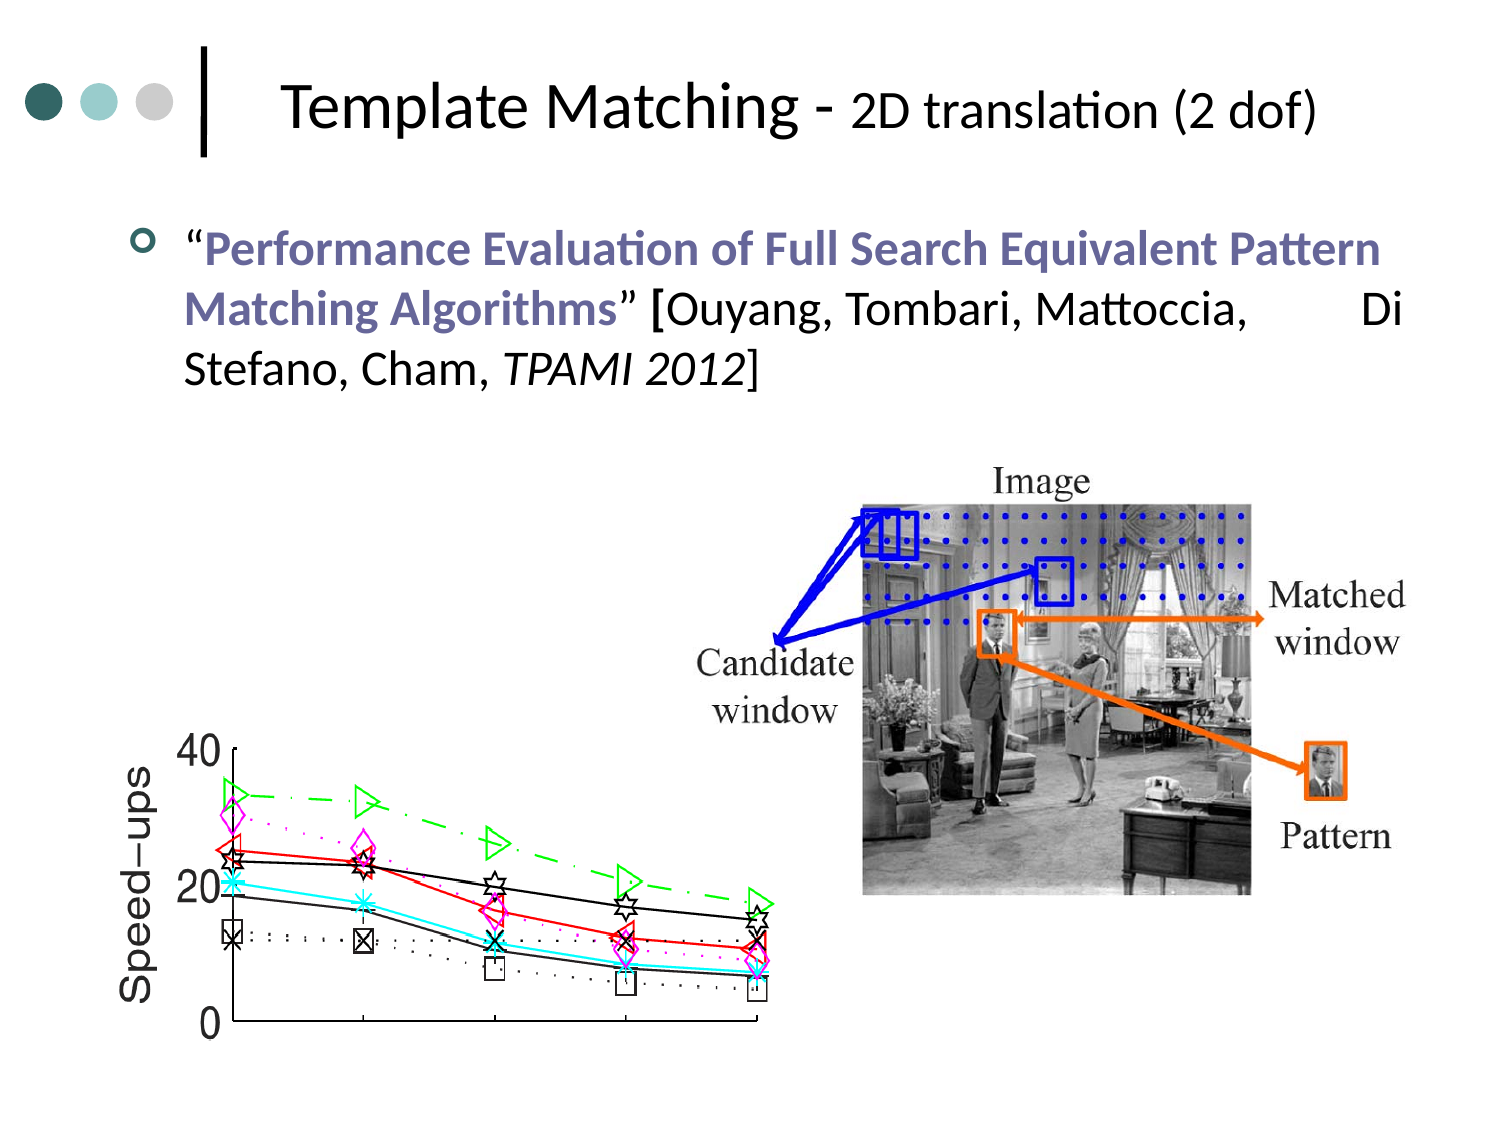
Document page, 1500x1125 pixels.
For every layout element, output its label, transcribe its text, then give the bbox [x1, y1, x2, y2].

title Template Matching - 2D translation (2 dof) [265, 30, 1401, 173]
picture [111, 457, 1418, 1041]
list “Performance Evaluation of Full Search Equivalent Pattern Matching Algorithms” [Ouyang, Tombari, Mattoccia, Di Stefano, Cham, TPAMI 2012] [111, 207, 1424, 1024]
